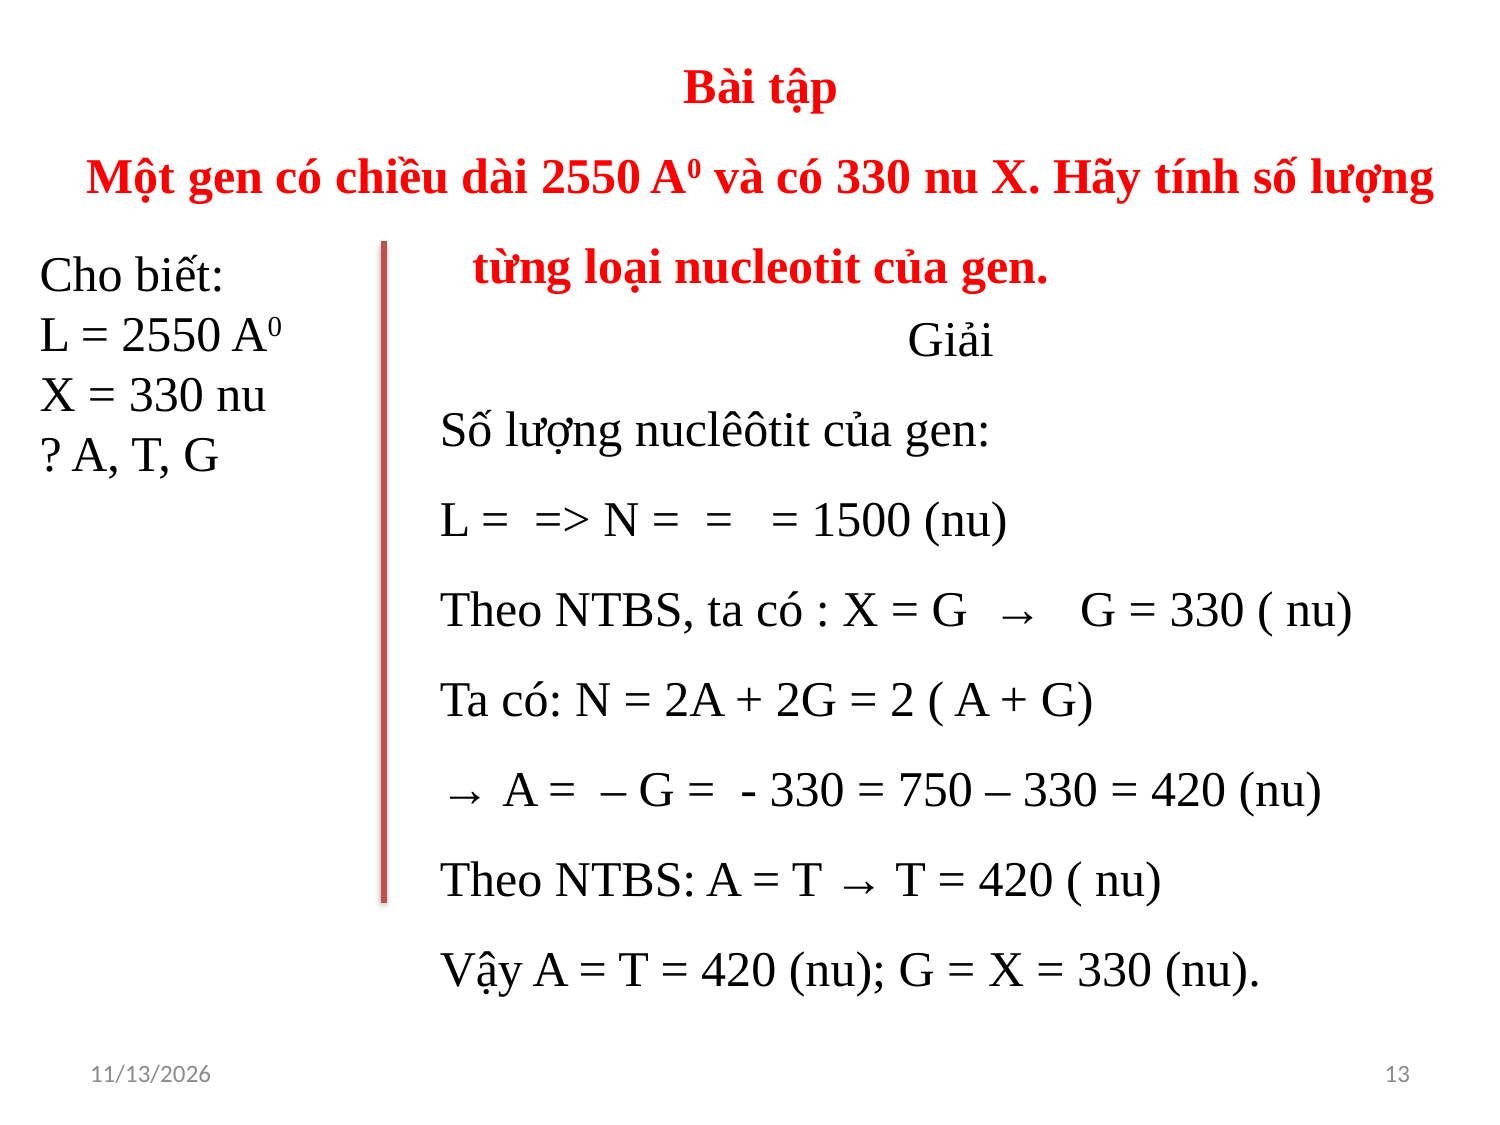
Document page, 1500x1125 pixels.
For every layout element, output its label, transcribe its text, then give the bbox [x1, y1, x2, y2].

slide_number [75, 1042, 425, 1103]
slide_number 13 [1074, 1042, 1425, 1103]
text_box Cho biết: L = 2550 A0 X = 330 nu ? A, T, G [24, 233, 304, 489]
text_box Bài tập Một gen có chiều dài 2550 A0 và có 330 nu X. Hãy tính số lượng từng loại nucleotit của gen. [24, 16, 1497, 302]
